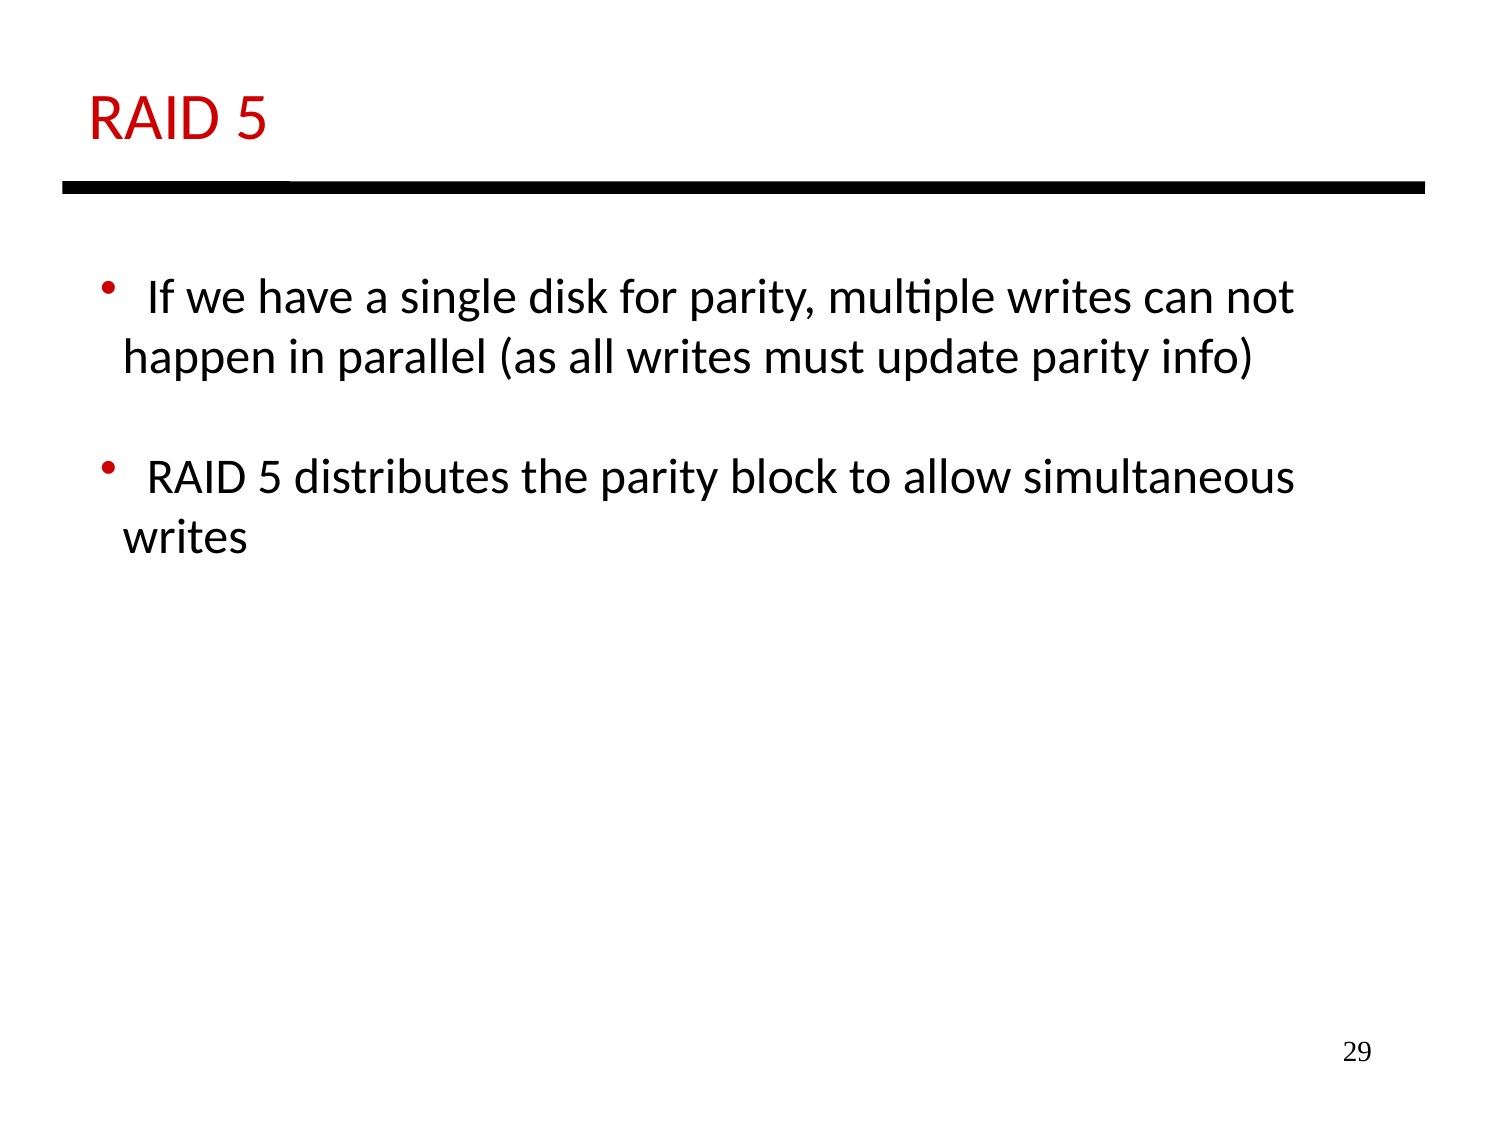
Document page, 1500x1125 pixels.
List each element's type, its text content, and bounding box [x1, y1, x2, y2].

text_box RAID 5 [73, 65, 285, 160]
text_box If we have a single disk for parity, multiple writes can not happen in parallel (as all writes must update parity info) RAID 5 distributes the parity block to allow simultaneous writes [85, 256, 1311, 572]
slide_number 29 [1074, 1024, 1388, 1101]
